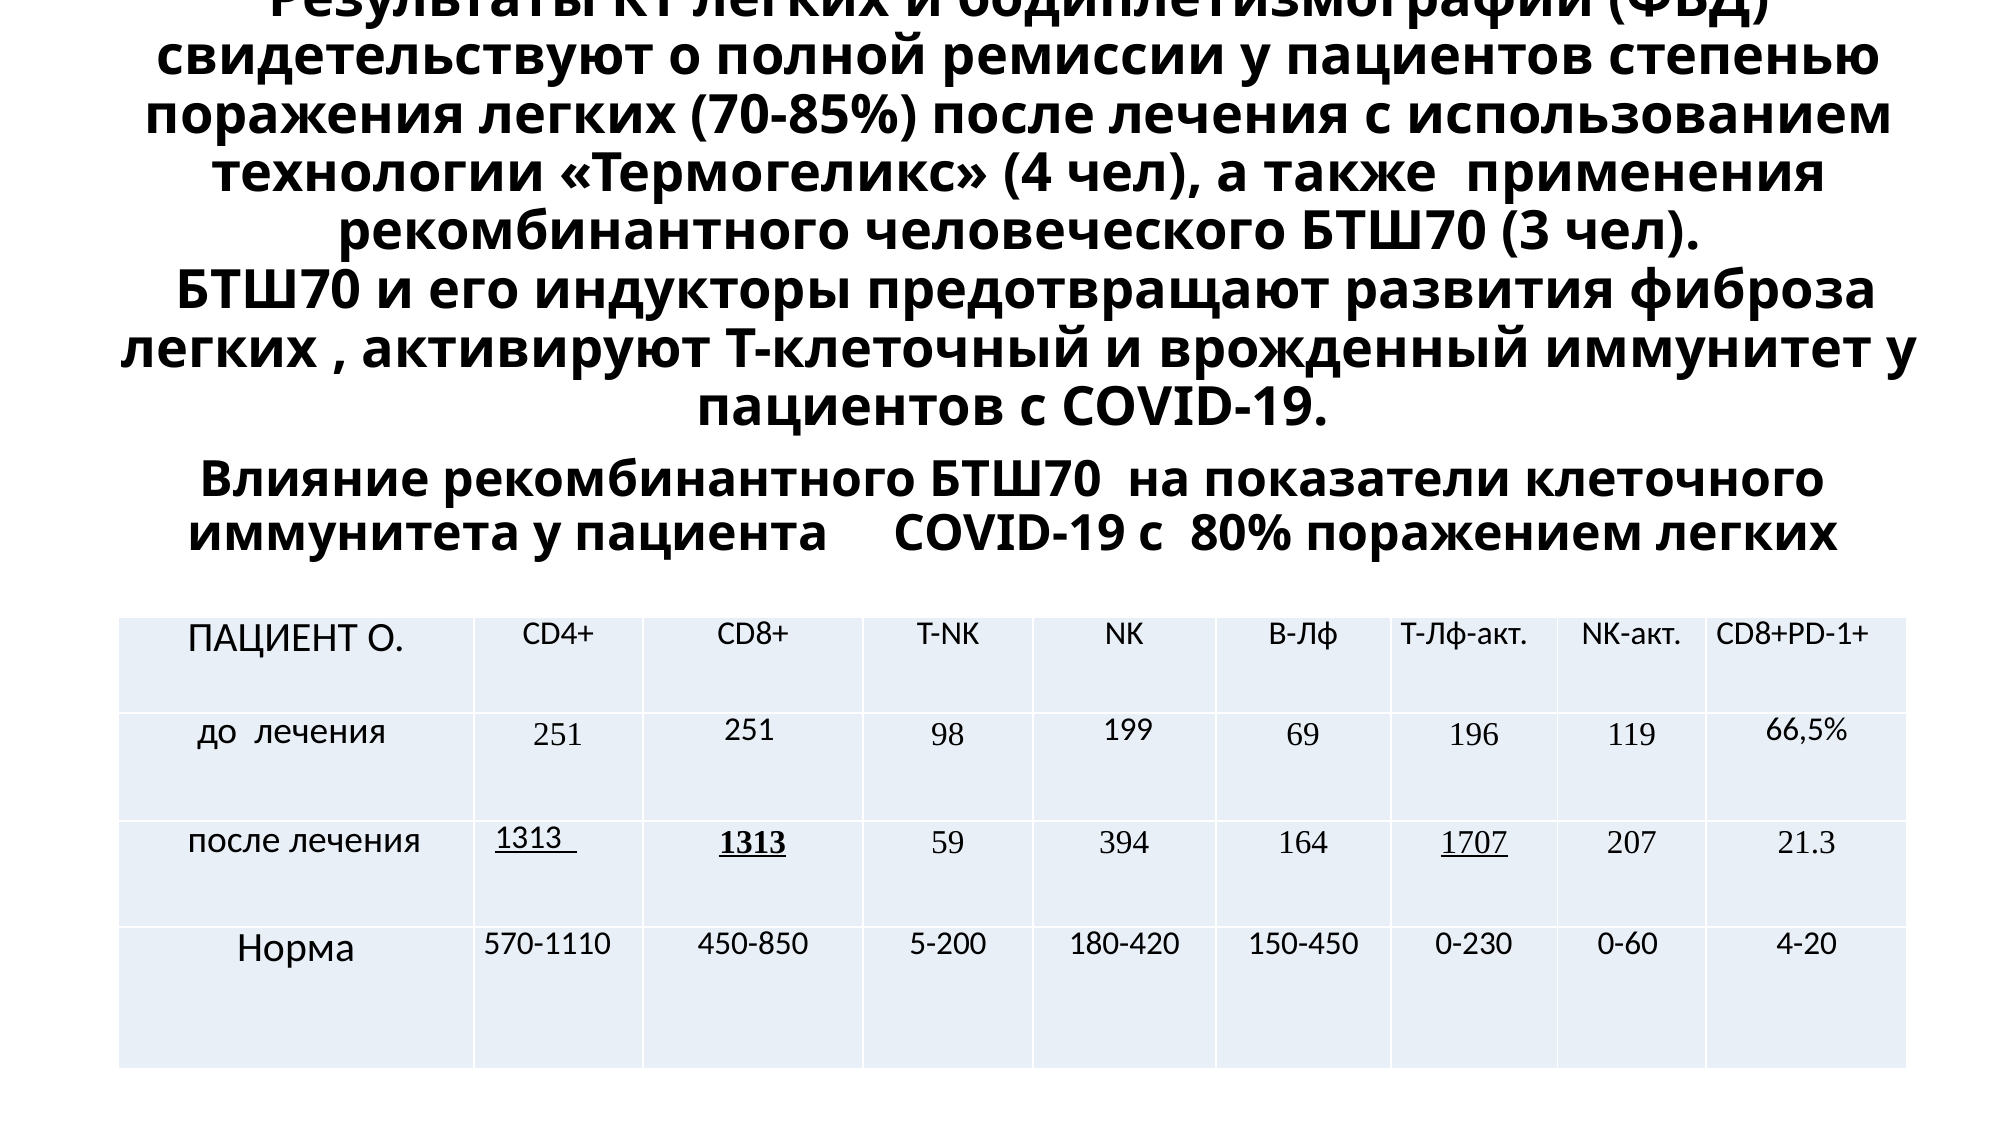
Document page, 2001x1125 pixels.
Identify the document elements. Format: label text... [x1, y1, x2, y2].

text_box Влияние рекомбинантного БТШ70 на показатели клеточного иммунитета у пациента COVID-19 с 80% поражением легких [26, 436, 2000, 579]
table_header NK [1034, 618, 1215, 712]
table_cell 0-230 [1392, 928, 1557, 1068]
table_cell 21.3 [1707, 822, 1906, 926]
table_header СD4+ [475, 618, 642, 712]
table_cell после лечения [119, 822, 473, 926]
table_cell 0-60 [1558, 928, 1705, 1068]
table_cell 570-1110 [475, 928, 642, 1068]
table_header CD8+PD-1+ [1707, 618, 1906, 712]
table_cell 150-450 [1217, 928, 1390, 1068]
table_cell 1707 [1392, 822, 1557, 926]
table_cell 119 [1558, 714, 1705, 820]
table_header ПАЦИЕНТ О. [119, 618, 473, 712]
table_cell 251 [475, 714, 642, 820]
table_cell 450-850 [644, 928, 862, 1068]
table_header Т-Лф-акт. [1392, 618, 1557, 712]
table_cell 180-420 [1034, 928, 1215, 1068]
table_cell 5-200 [864, 928, 1032, 1068]
table_cell 69 [1217, 714, 1390, 820]
table_cell 59 [864, 822, 1032, 926]
table_header T-NK [864, 618, 1032, 712]
table_cell 394 [1034, 822, 1215, 926]
table_header CD8+ [644, 618, 862, 712]
table_cell 207 [1558, 822, 1705, 926]
table_cell до лечения [119, 714, 473, 820]
title Результаты КТ легких и бодиплетизмографии (ФВД) свидетельствуют о полной ремиссии у пациентов степенью поражения легких (70-85%) после лечения с использованием технологии «Термогеликс» (4 чел), а также применения рекомбинантного человеческого БТШ70 (3 чел). БТШ70 и его индукторы предотвращают развития фиброза легких , активируют Т-клеточный и врожденный иммунитет у пациентов с COVID-19. [71, 29, 1969, 436]
table_cell 66,5% [1707, 714, 1906, 820]
table_cell Норма [119, 928, 473, 1068]
table_cell 1313 [644, 822, 862, 926]
table_header B-Лф [1217, 618, 1390, 712]
table_cell 164 [1217, 822, 1390, 926]
table_cell 1313 [475, 822, 642, 926]
table_cell 251 [644, 714, 862, 820]
table_cell 98 [864, 714, 1032, 820]
table_cell 199 [1034, 714, 1215, 820]
table_header NK-акт. [1558, 618, 1705, 712]
table_cell 196 [1392, 714, 1557, 820]
table_cell 4-20 [1707, 928, 1906, 1068]
